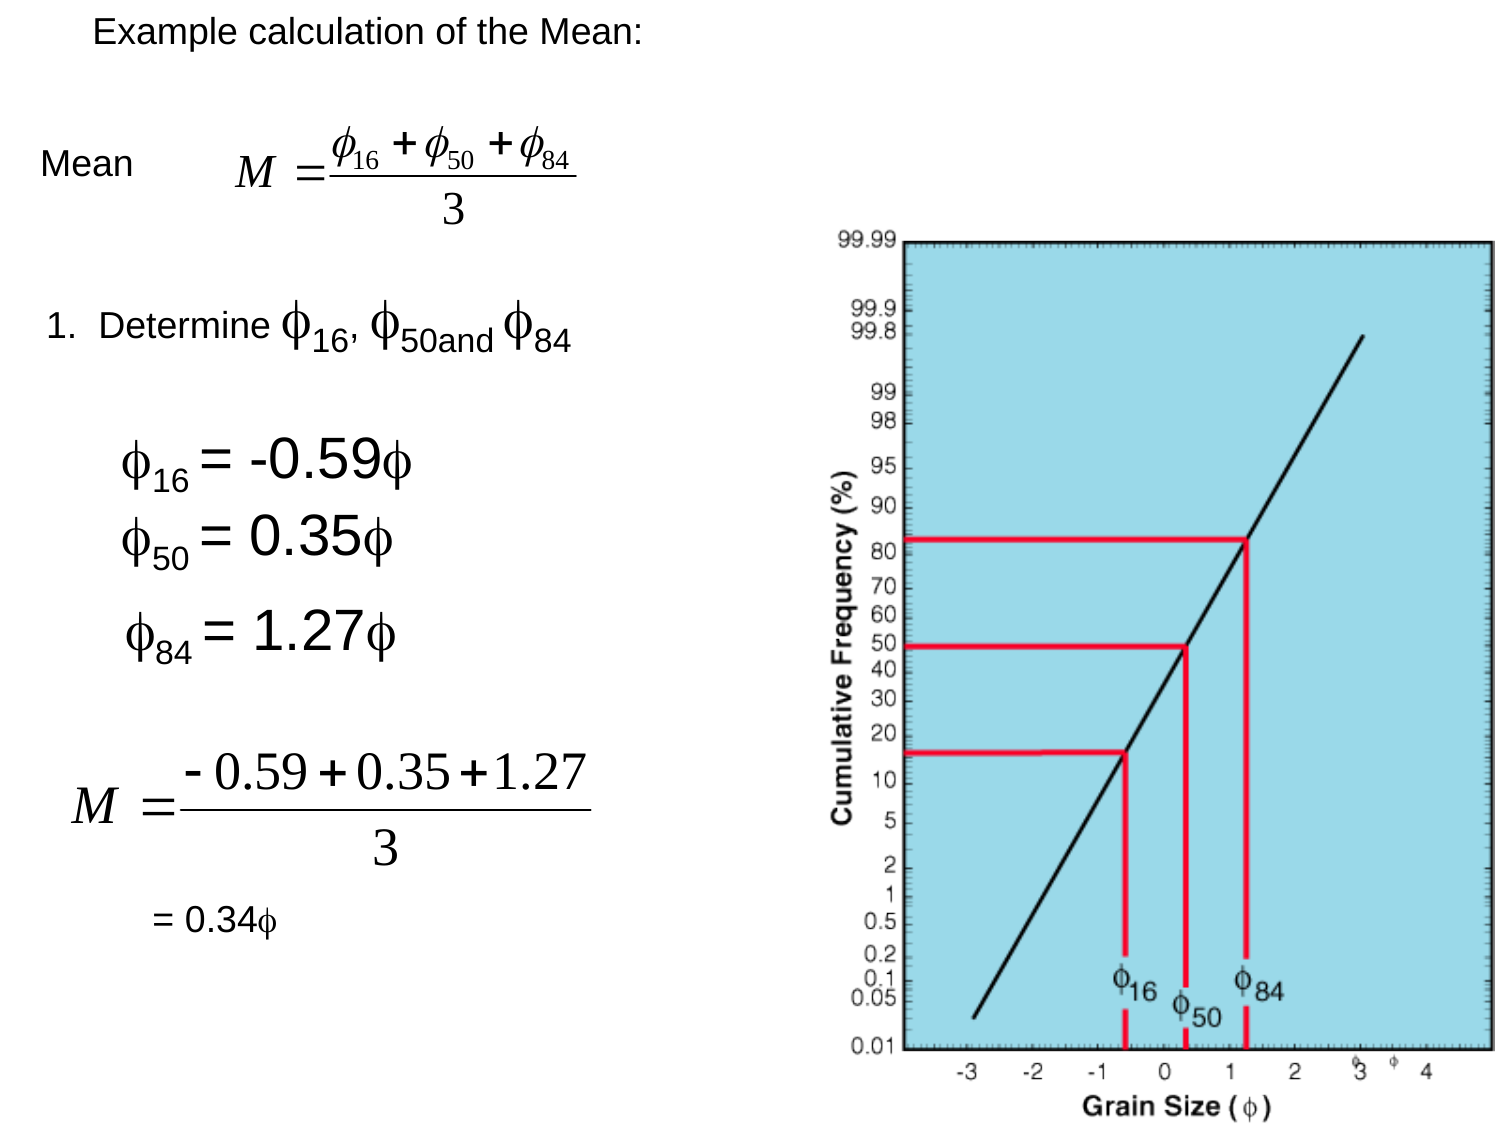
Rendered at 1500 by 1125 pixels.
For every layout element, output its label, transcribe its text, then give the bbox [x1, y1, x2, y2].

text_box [14, 112, 585, 235]
text_box f16 = -0.59f [107, 412, 428, 507]
picture [824, 226, 1495, 1125]
text_box 1. Determine f16, f50and f84 [31, 272, 587, 367]
text_box Example calculation of the Mean: [77, 0, 659, 60]
text_box f50 = 0.35f [107, 489, 409, 585]
text_box f84 = 1.27f [110, 584, 412, 679]
text_box = 0.34f [137, 887, 293, 948]
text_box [62, 737, 601, 878]
